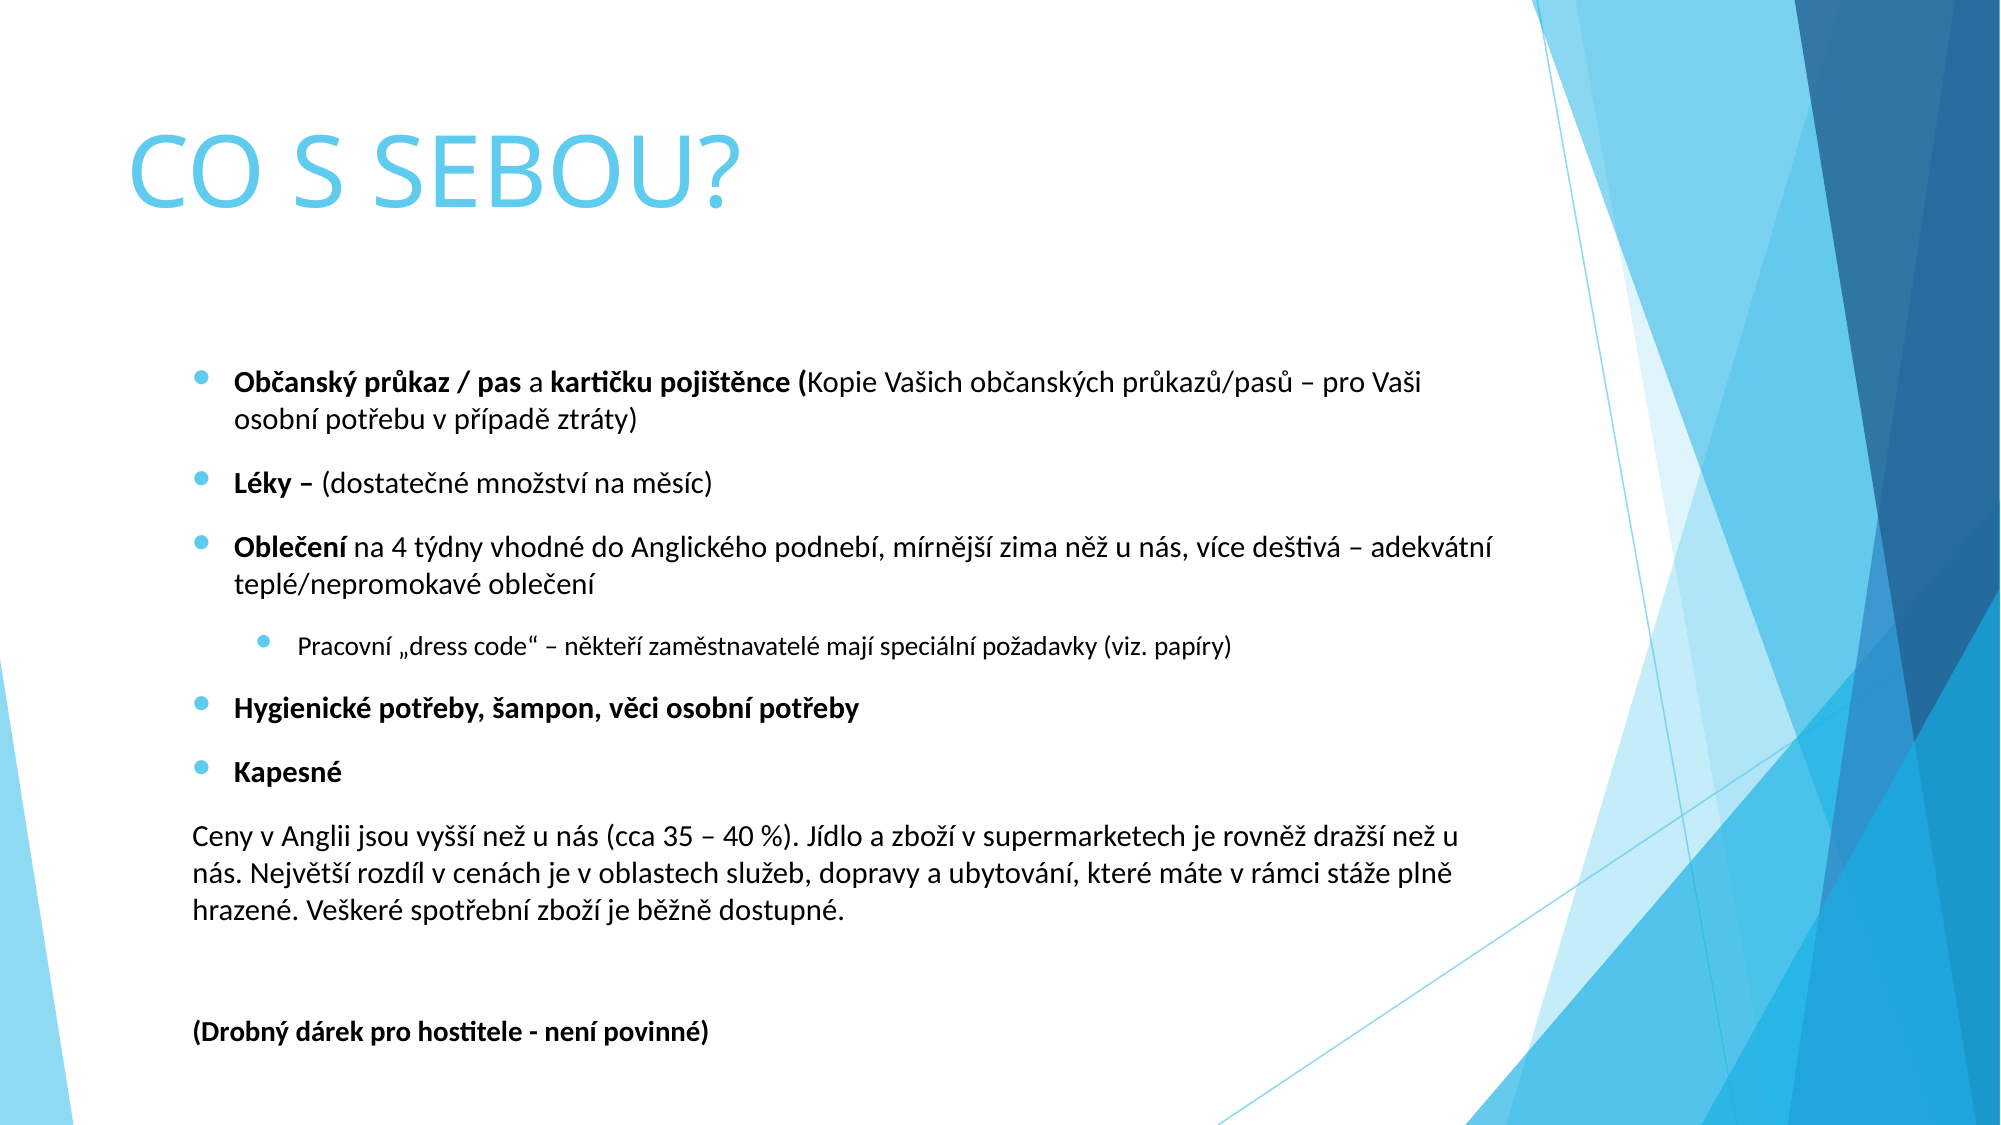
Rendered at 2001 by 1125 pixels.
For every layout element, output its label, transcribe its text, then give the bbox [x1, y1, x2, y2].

list Občanský průkaz / pas a kartičku pojištěnce (Kopie Vašich občanských průkazů/pasů – pro Vaši osobní potřebu v případě ztráty) Léky – (dostatečné množství na měsíc) Oblečení na 4 týdny vhodné do Anglického podnebí, mírnější zima něž u nás, více deštivá – adekvátní teplé/nepromokavé oblečení Pracovní „dress code“ – někteří zaměstnavatelé mají speciální požadavky (viz. papíry) Hygienické potřeby, šampon, věci osobní potřeby Kapesné Ceny v Anglii jsou vyšší než u nás (cca 35 – 40 %). Jídlo a zboží v supermarketech je rovněž dražší než u nás. Největší rozdíl v cenách je v oblastech služeb, dopravy a ubytování, které máte v rámci stáže plně hrazené. Veškeré spotřební zboží je běžně dostupné. (Drobný dárek pro hostitele - není povinné) [177, 354, 1522, 1060]
title CO S SEBOU? [111, 99, 1522, 317]
